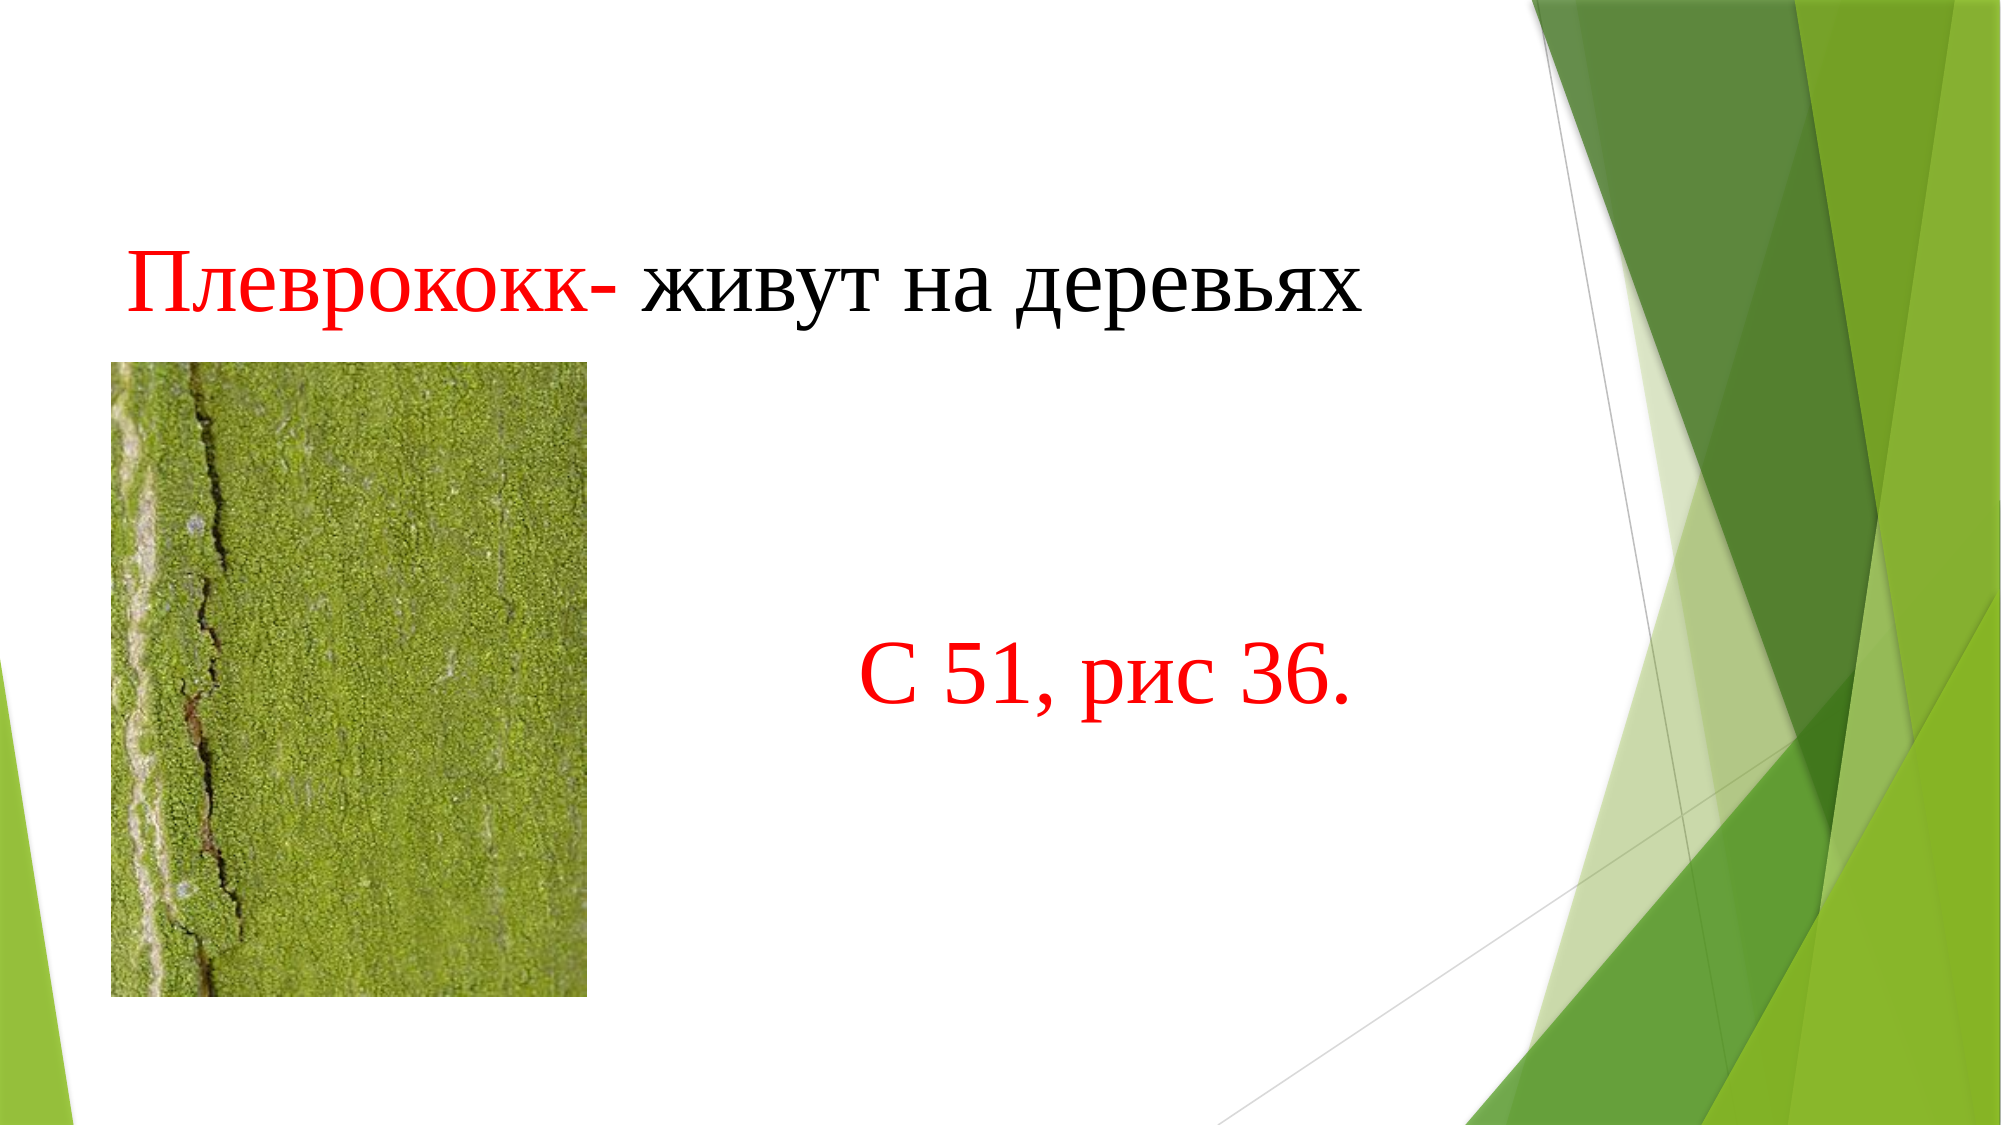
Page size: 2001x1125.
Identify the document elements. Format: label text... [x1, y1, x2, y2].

text_box С 51, рис 36. [843, 604, 1522, 774]
picture [110, 361, 587, 998]
list Плеврококк- живут на деревьях [111, 212, 1522, 382]
